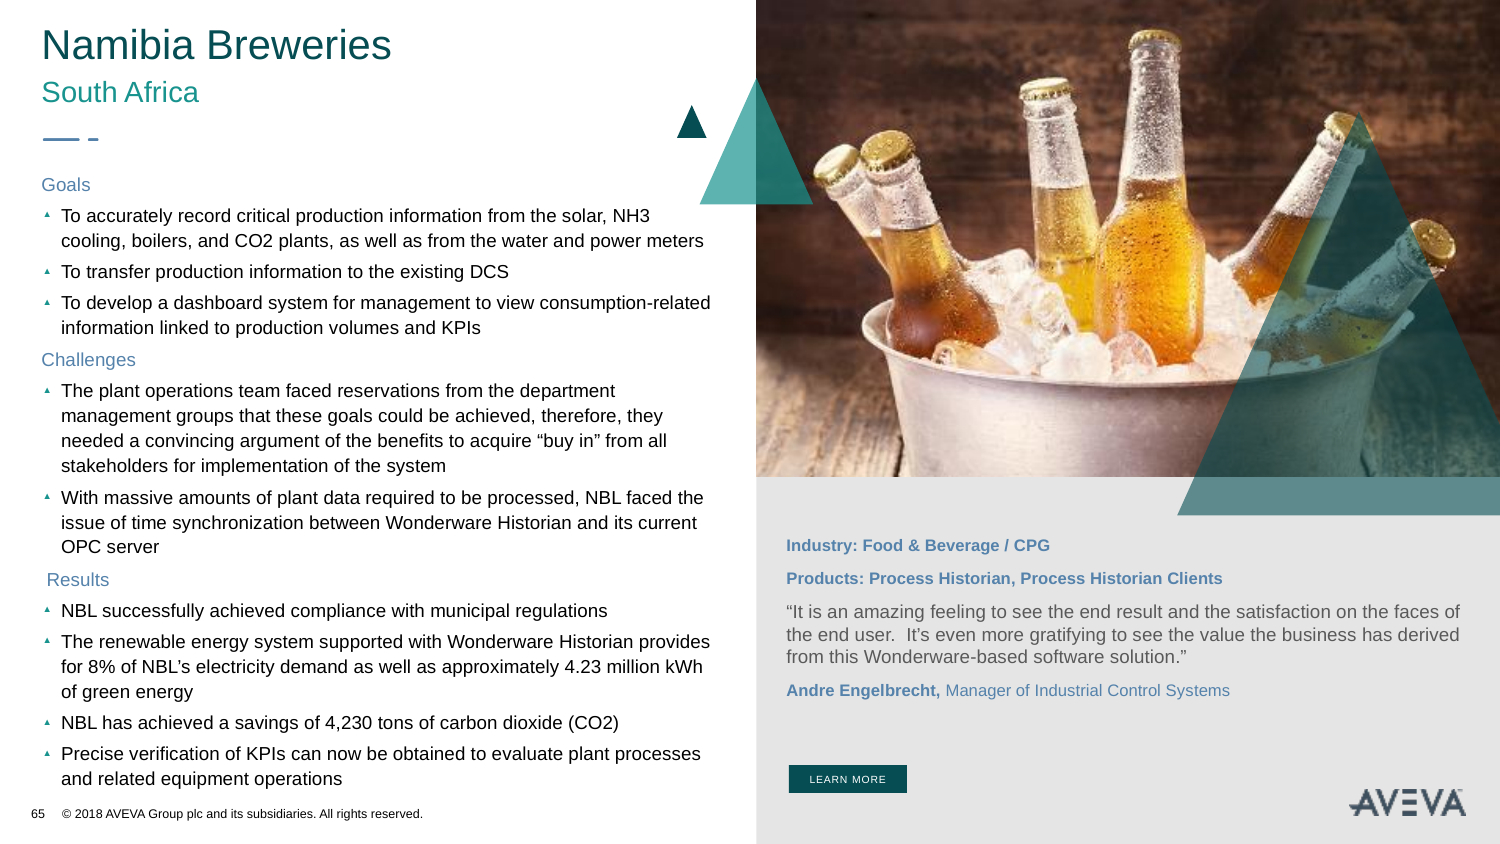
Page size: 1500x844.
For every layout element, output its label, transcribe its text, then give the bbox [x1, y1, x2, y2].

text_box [676, 77, 1500, 516]
list Goals To accurately record critical production information from the solar, NH3 cooling, boilers, and CO2 plants, as well as from the water and power meters To transfer production information to the existing DCS To develop a dashboard system for management to view consumption-related information linked to production volumes and KPIs Challenges The plant operations team faced reservations from the department management groups that these goals could be achieved, therefore, they needed a convincing argument of the benefits to acquire “buy in” from all stakeholders for implementation of the system With massive amounts of plant data required to be processed, NBL faced the issue of time synchronization between Wonderware Historian and its current OPC server Results NBL successfully achieved compliance with municipal regulations The renewable energy system supported with Wonderware Historian provides for 8% of NBL’s electricity demand as well as approximately 4.23 million kWh of green energy NBL has achieved a savings of 4,230 tons of carbon dioxide (CO2) Precise verification of KPIs can now be obtained to evaluate plant processes and related equipment operations [41, 172, 720, 734]
list Namibia Breweries South Africa [41, 30, 657, 127]
footer © 2018 AVEVA Group plc and its subsidiaries. All rights reserved. [62, 806, 946, 829]
picture [756, 0, 1500, 77]
list Industry: Food & Beverage / CPG Products: Process Historian, Process Historian Clients “It is an amazing feeling to see the end result and the satisfaction on the faces of the end user. It’s even more gratifying to see the value the business has derived from this Wonderware-based software solution.” Andre Engelbrecht, Manager of Industrial Control Systems [756, 516, 1500, 844]
text_box LEARN MORE [788, 764, 908, 794]
